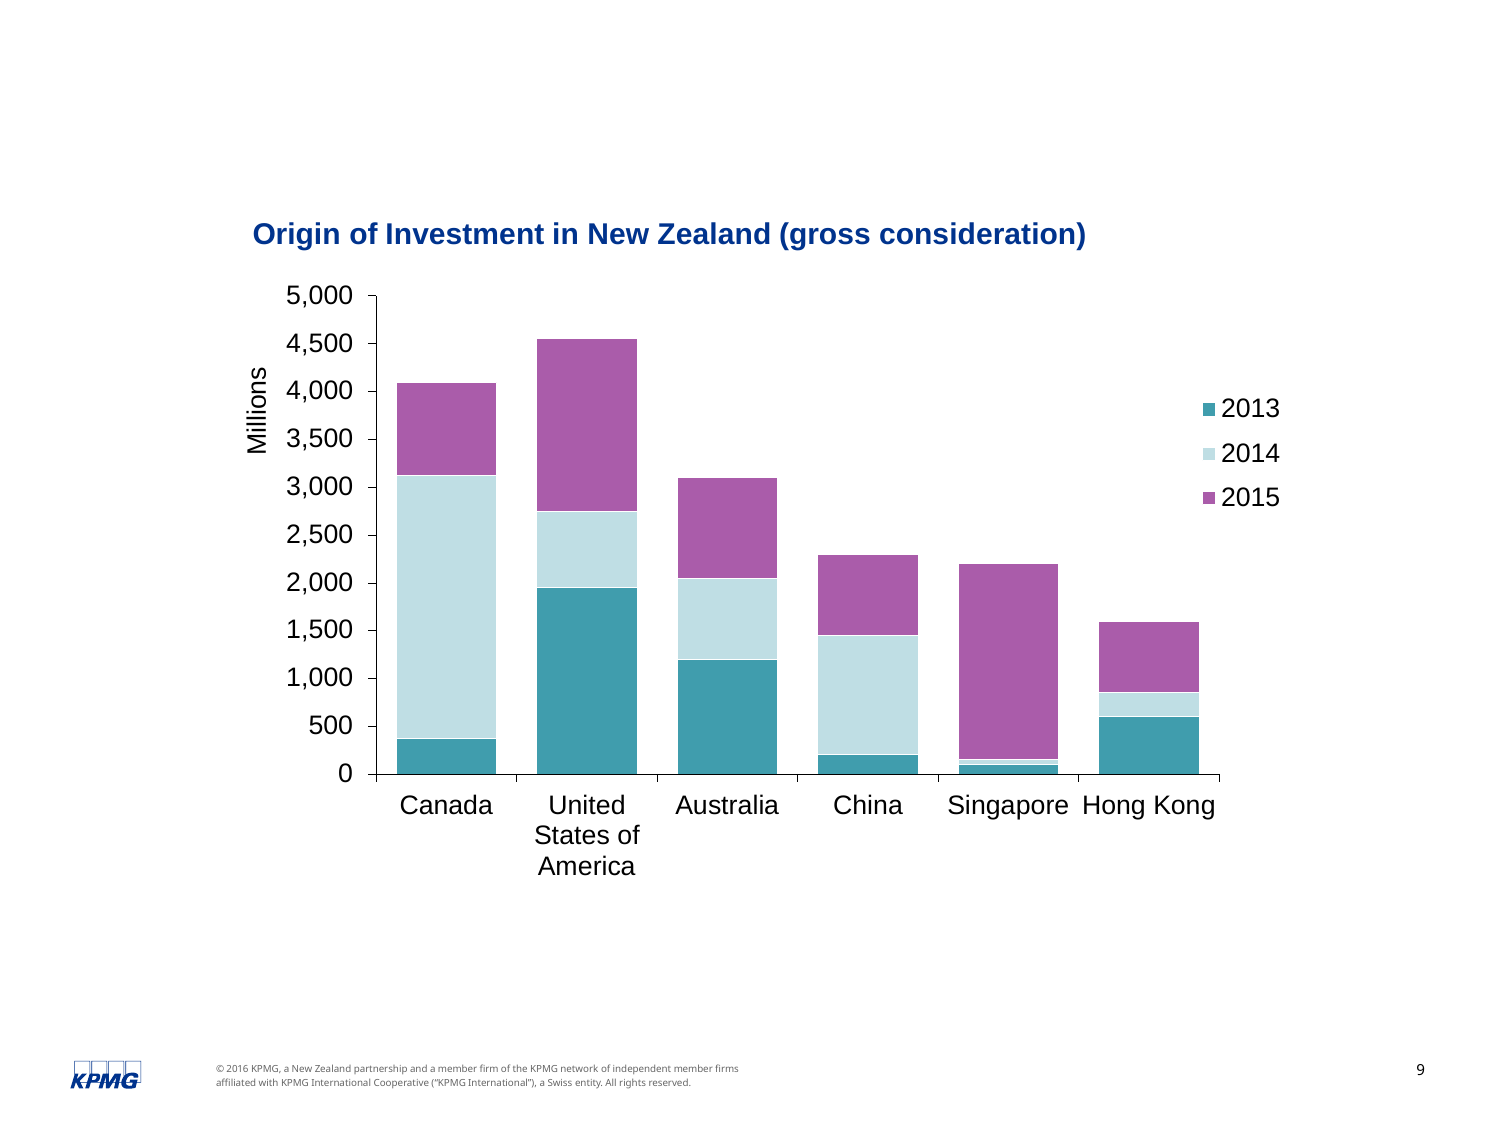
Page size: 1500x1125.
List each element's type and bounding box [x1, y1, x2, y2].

picture [218, 183, 1301, 904]
